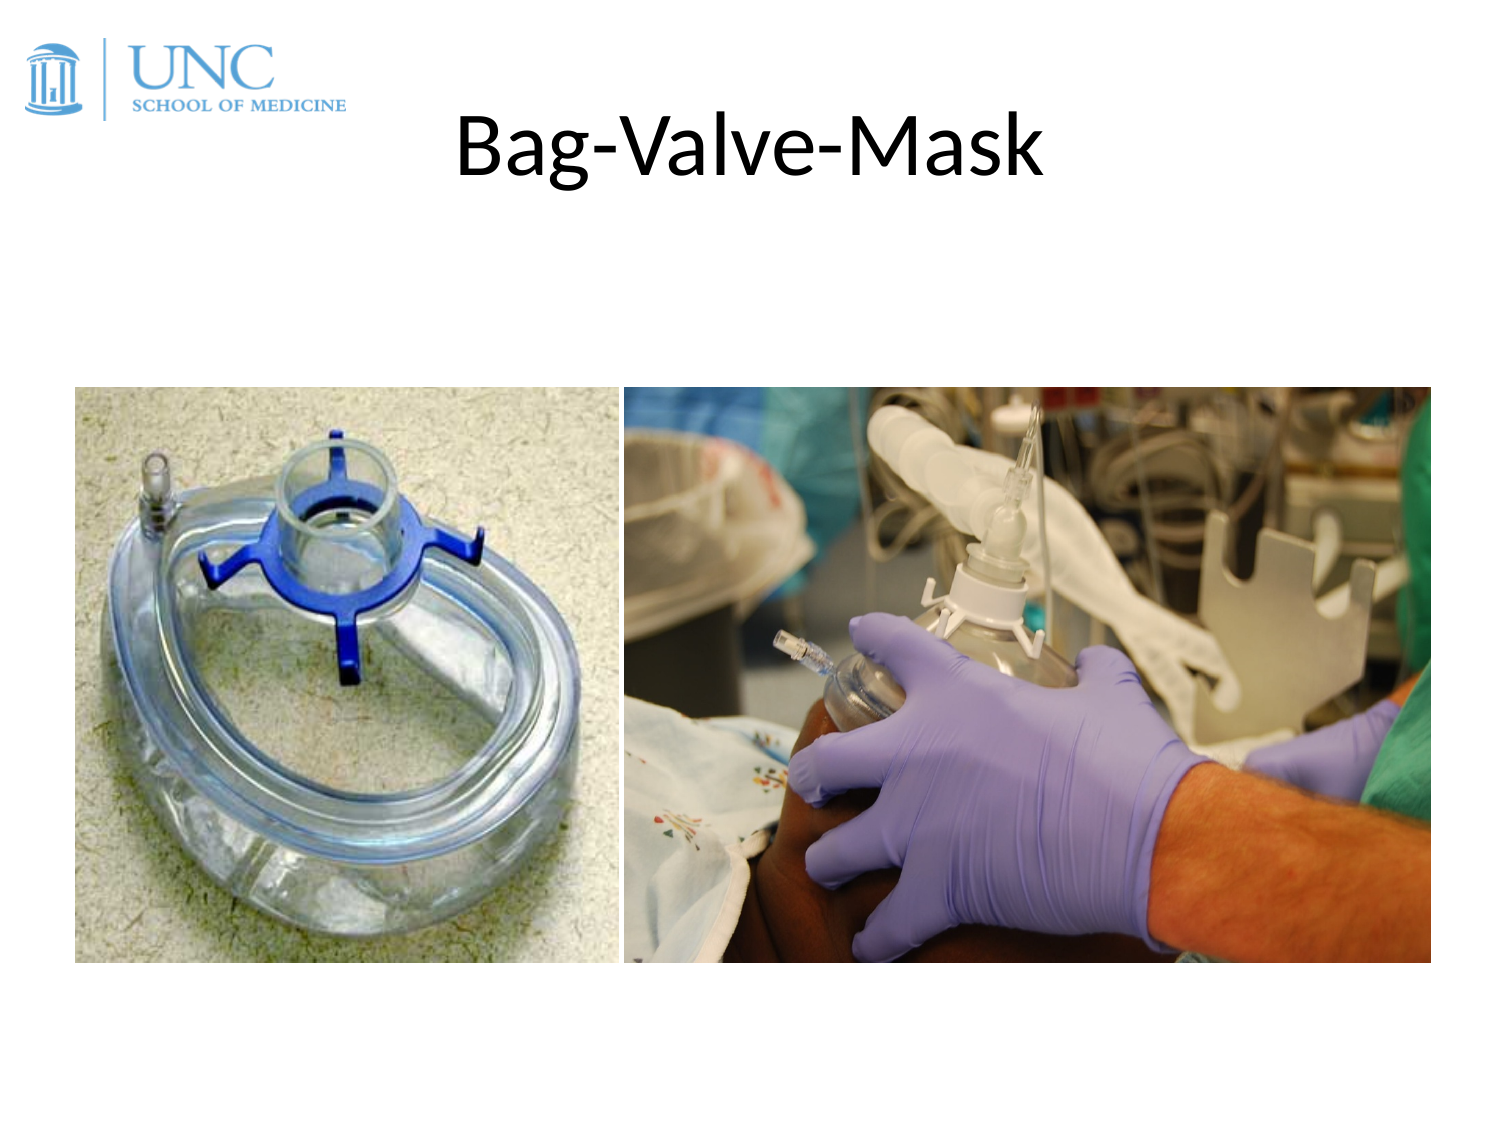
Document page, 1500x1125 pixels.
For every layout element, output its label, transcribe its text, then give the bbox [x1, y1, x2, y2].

picture [24, 37, 347, 122]
title Bag-Valve-Mask [75, 45, 1425, 233]
picture [624, 387, 1431, 963]
picture [74, 387, 619, 963]
